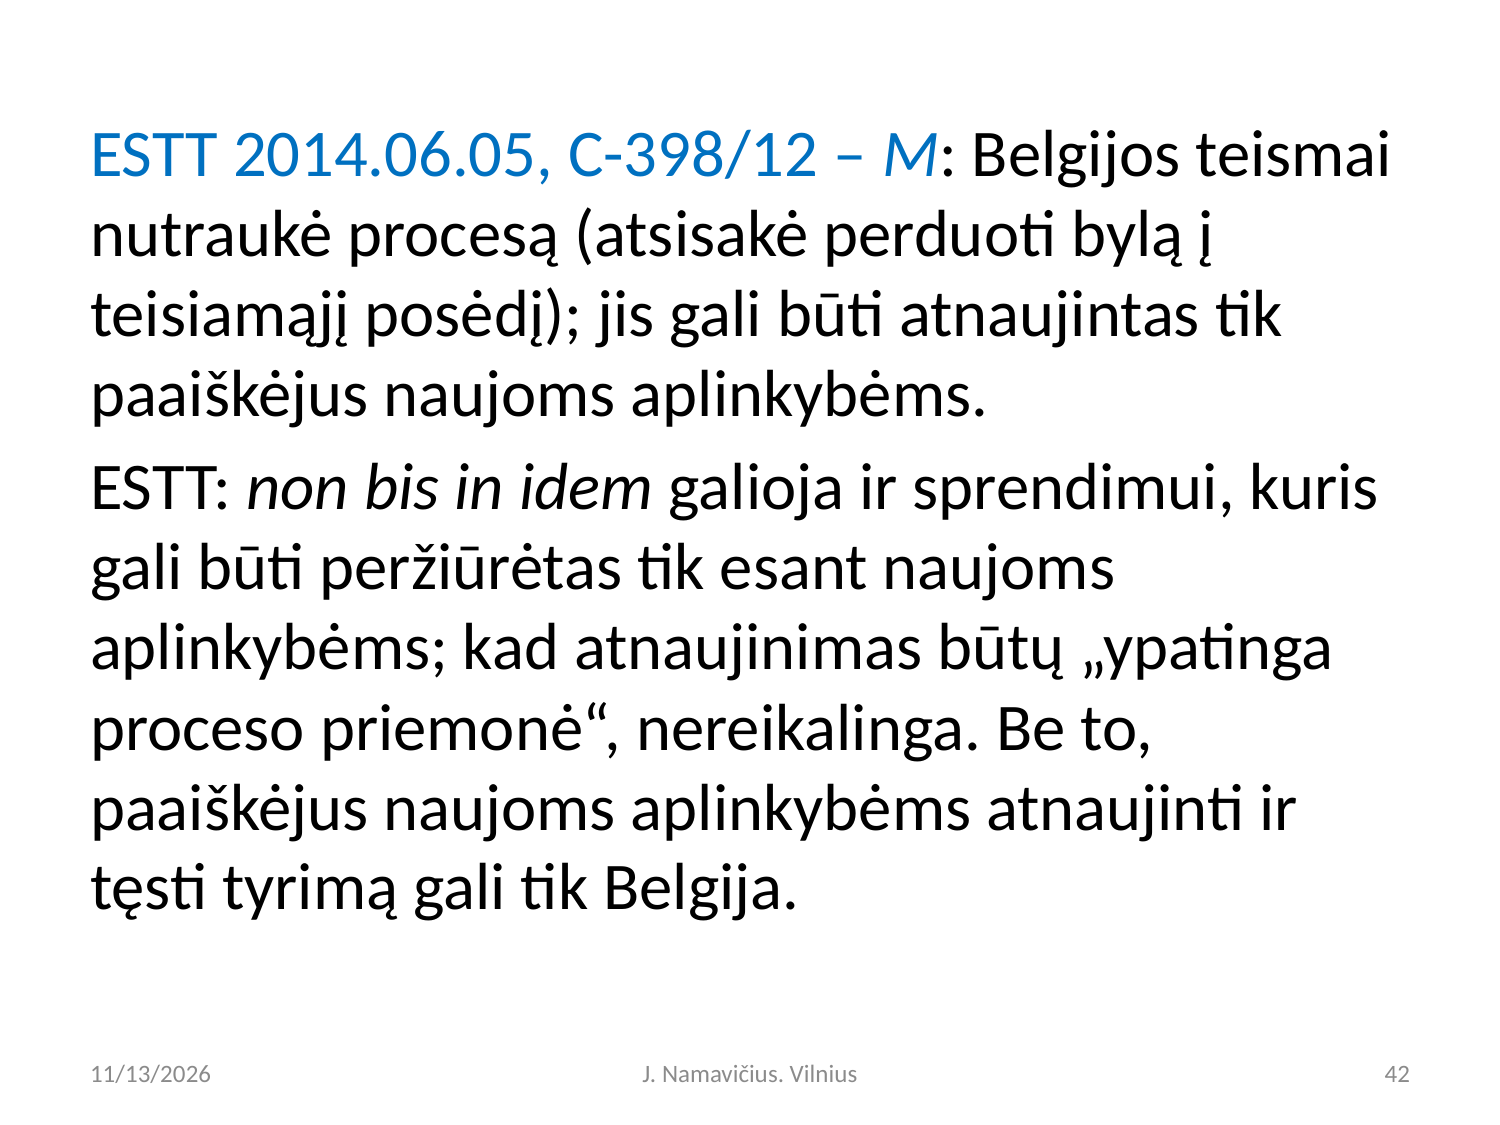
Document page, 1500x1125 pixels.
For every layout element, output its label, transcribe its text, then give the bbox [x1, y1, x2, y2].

list ESTT 2014.06.05, C-398/12 – M: Belgijos teismai nutraukė procesą (atsisakė perduoti bylą į teisiamąjį posėdį); jis gali būti atnaujintas tik paaiškėjus naujoms aplinkybėms. ESTT: non bis in idem galioja ir sprendimui, kuris gali būti peržiūrėtas tik esant naujoms aplinkybėms; kad atnaujinimas būtų „ypatinga proceso priemonė“, nereikalinga. Be to, paaiškėjus naujoms aplinkybėms atnaujinti ir tęsti tyrimą gali tik Belgija. [75, 101, 1425, 1005]
slide_number 42 [1074, 1042, 1425, 1103]
footer J. Namavičius. Vilnius [512, 1042, 988, 1103]
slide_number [75, 1042, 425, 1103]
